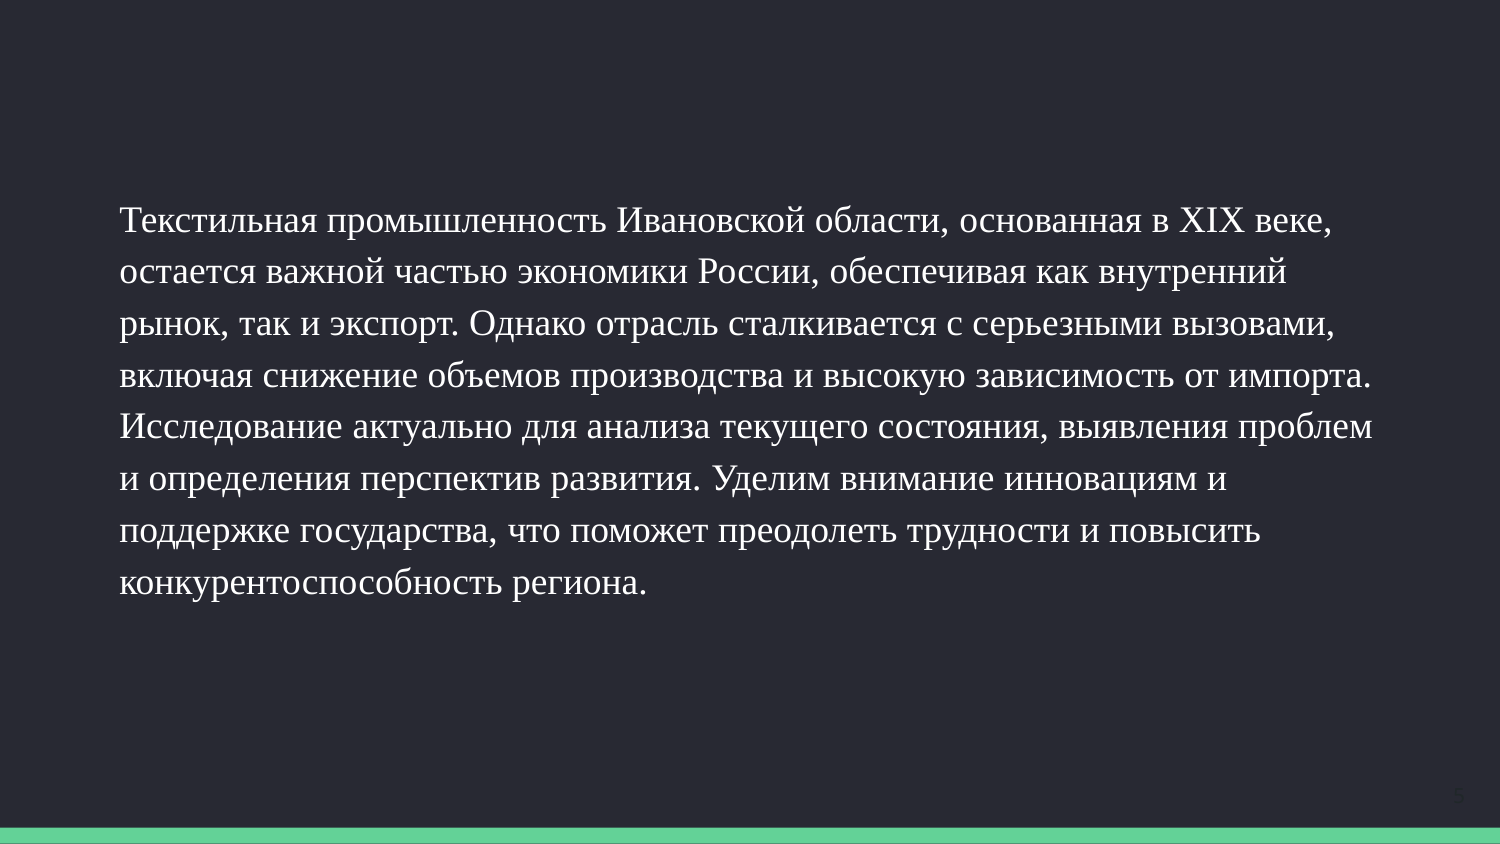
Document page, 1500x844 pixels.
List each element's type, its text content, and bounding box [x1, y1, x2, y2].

list Текстильная промышленность Ивановской области, основанная в XIX веке, остается важной частью экономики России, обеспечивая как внутренний рынок, так и экспорт. Однако отрасль сталкивается с серьезными вызовами, включая снижение объемов производства и высокую зависимость от импорта. Исследование актуально для анализа текущего состояния, выявления проблем и определения перспектив развития. Уделим внимание инновациям и поддержке государства, что поможет преодолеть трудности и повысить конкурентоспособность региона. [104, 172, 1407, 699]
slide_number 5 [1389, 764, 1480, 830]
